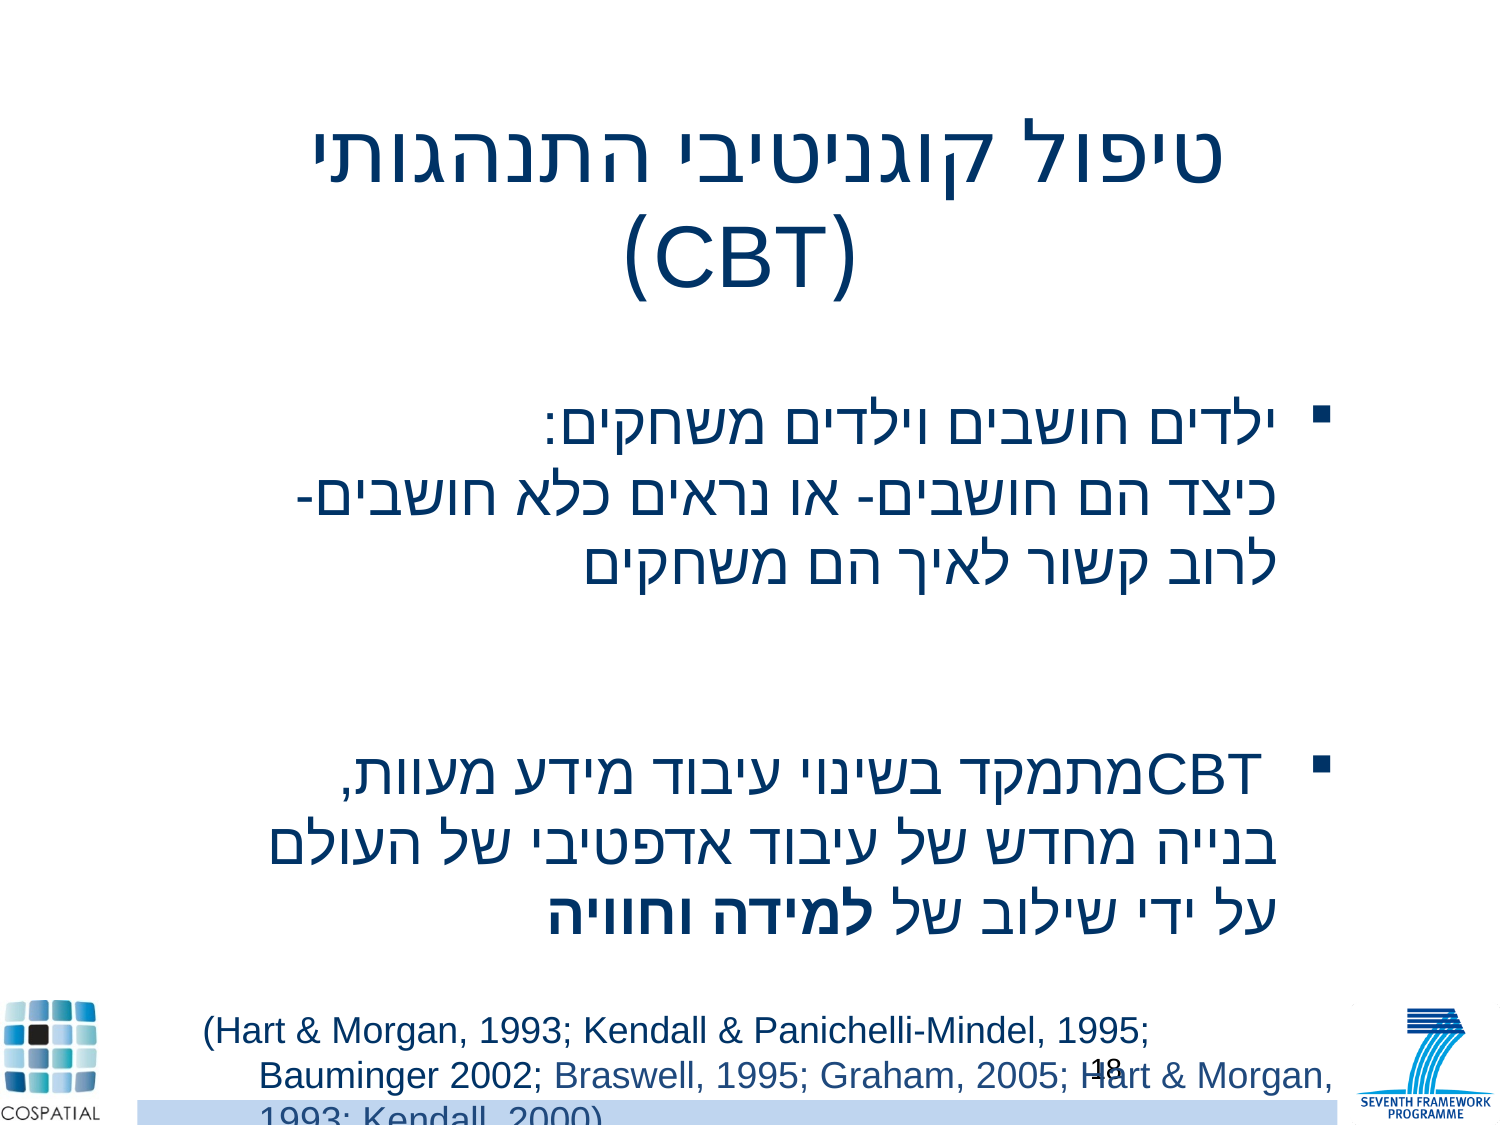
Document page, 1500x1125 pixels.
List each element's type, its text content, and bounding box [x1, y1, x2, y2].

text_box טיפול קוגניטיבי התנהגותי (CBT) ילדים חושבים וילדים משחקים: כיצד הם חושבים- או נראים כלא חושבים- לרוב קשור לאיך הם משחקים CBTמתמקד בשינוי עיבוד מידע מעוות, בנייה מחדש של עיבוד אדפטיבי של העולם על ידי שילוב של למידה וחוויה (Hart & Morgan, 1993; Kendall & Panichelli-Mindel, 1995; Bauminger 2002; Braswell, 1995; Graham, 2005; Hart & Morgan, 1993; Kendall, 2000) [187, 87, 1350, 1100]
picture [1350, 1002, 1500, 1125]
picture [0, 1000, 100, 1125]
slide_number 18 [1074, 1042, 1425, 1103]
